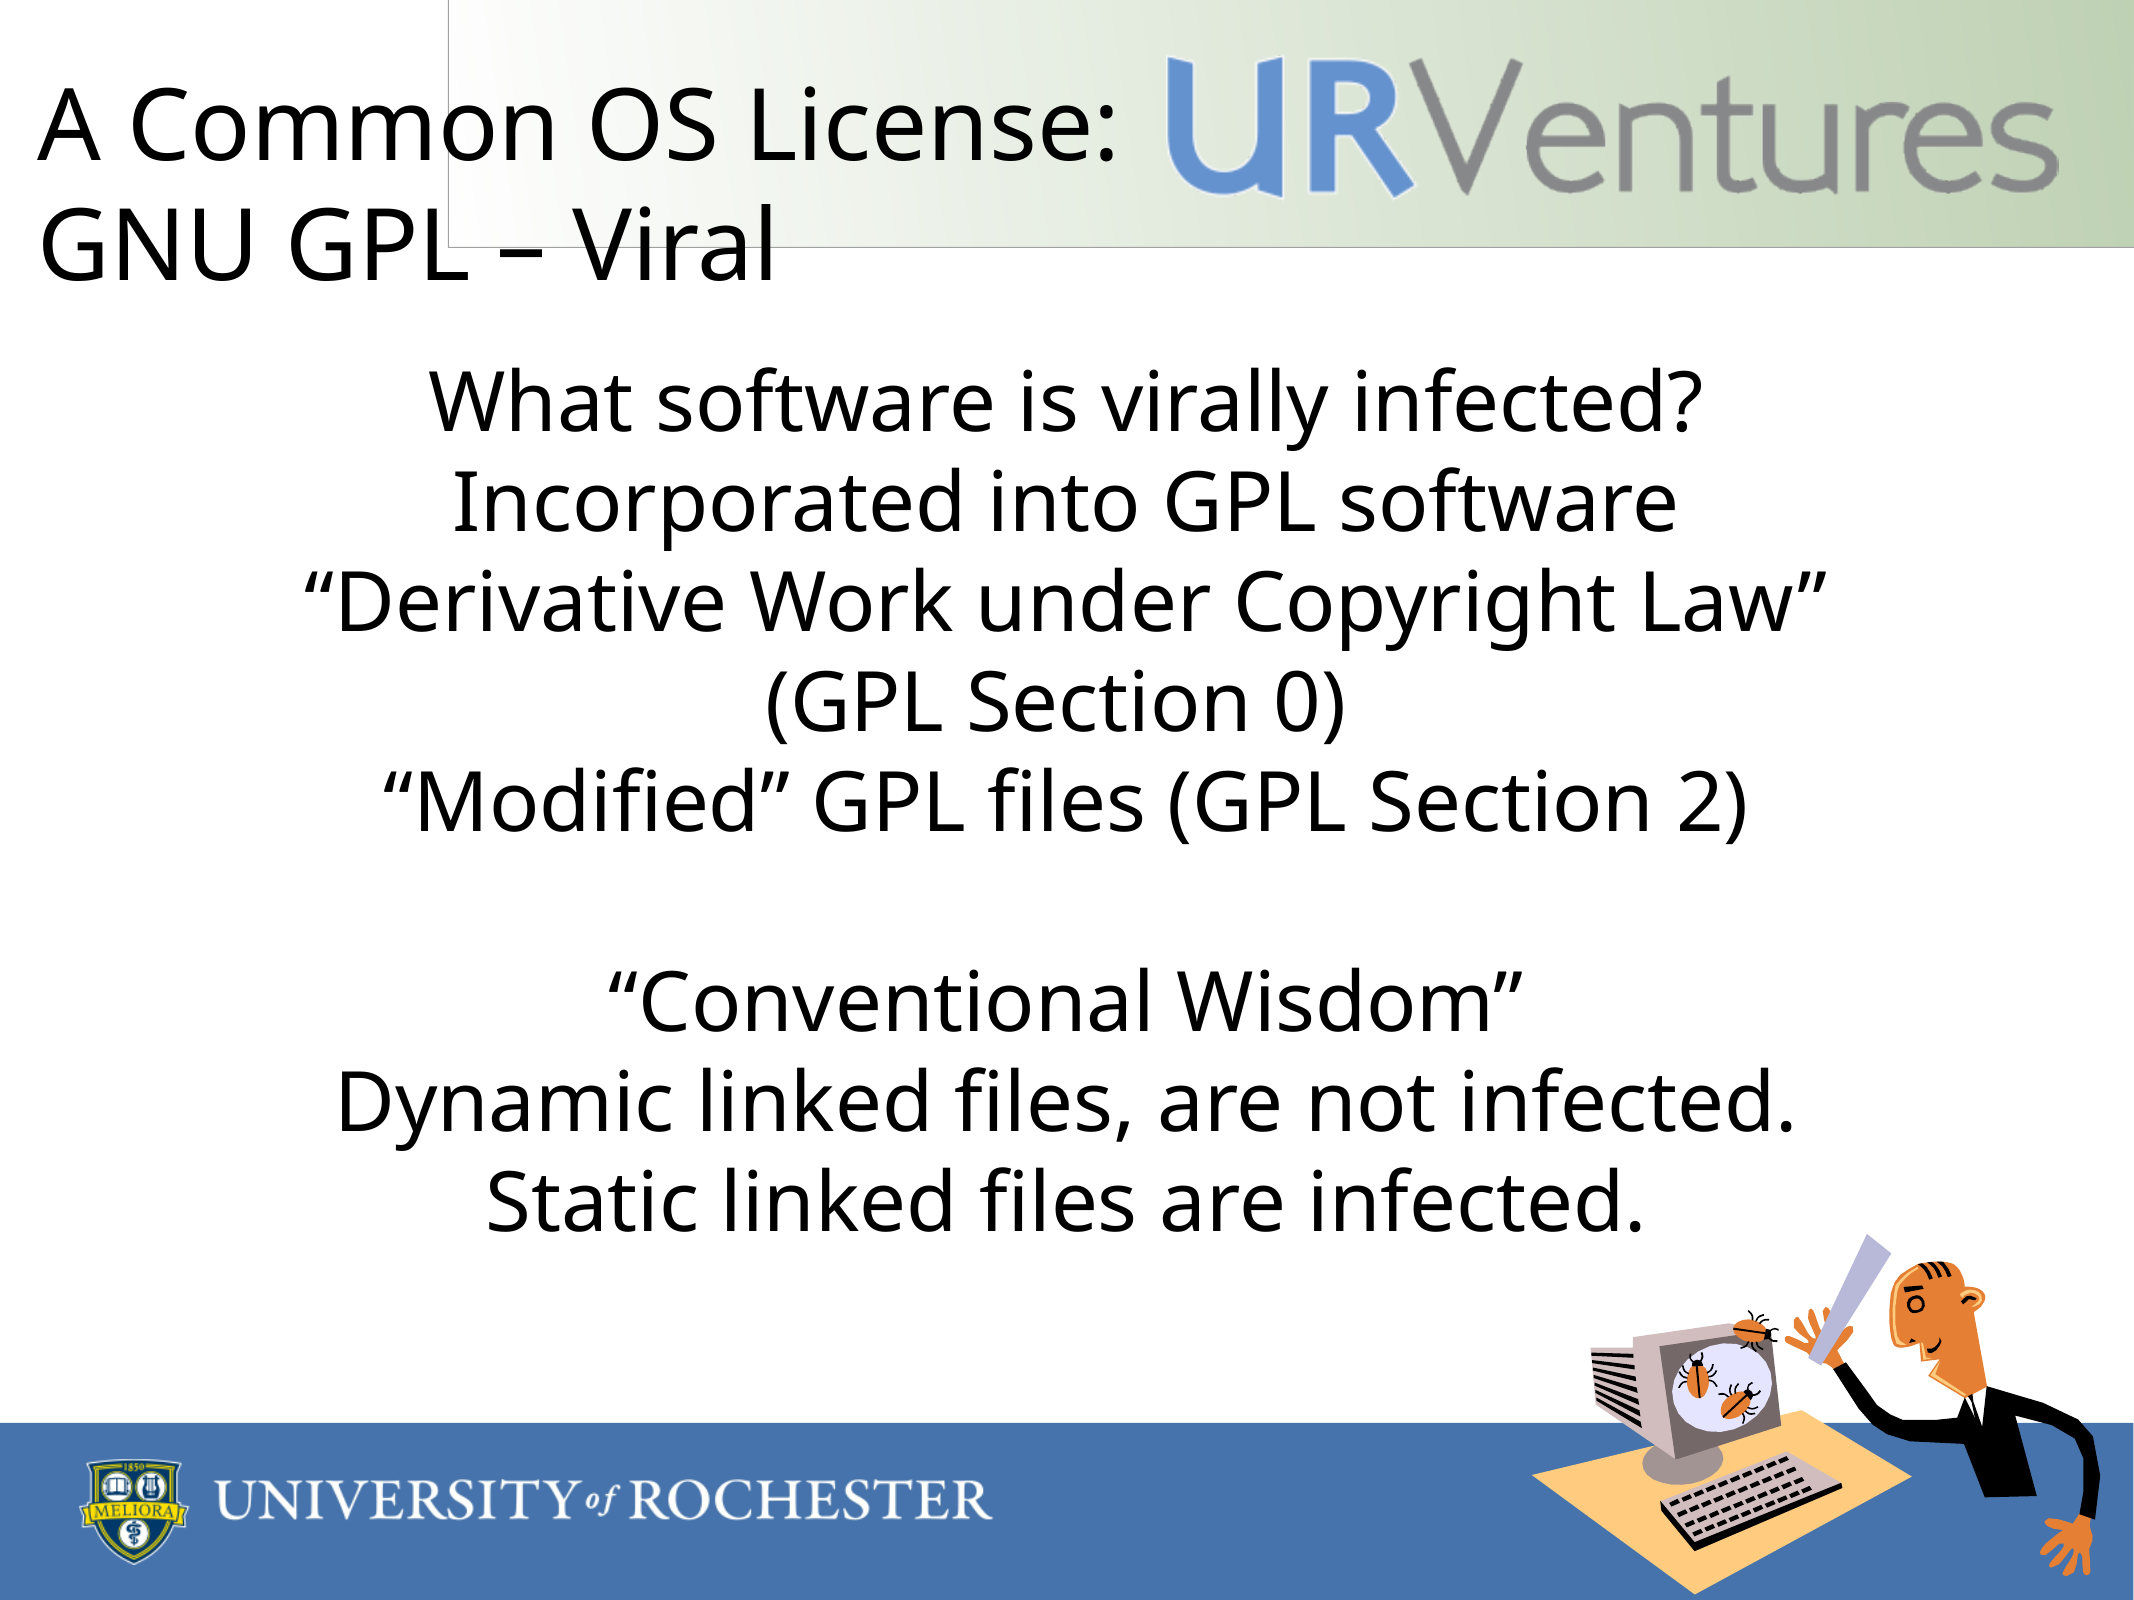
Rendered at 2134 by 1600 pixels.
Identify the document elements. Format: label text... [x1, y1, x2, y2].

list What software is virally infected? Incorporated into GPL software “Derivative Work under Copyright Law” (GPL Section 0) “Modified” GPL files (GPL Section 2) “Conventional Wisdom” Dynamic linked files, are not infected. Static linked files are infected. [208, 337, 1925, 1238]
picture [1734, 54, 2059, 202]
picture [1531, 1229, 2105, 1599]
picture [79, 1458, 994, 1565]
title A Common OS License: GNU GPL – Viral [16, 50, 1734, 232]
